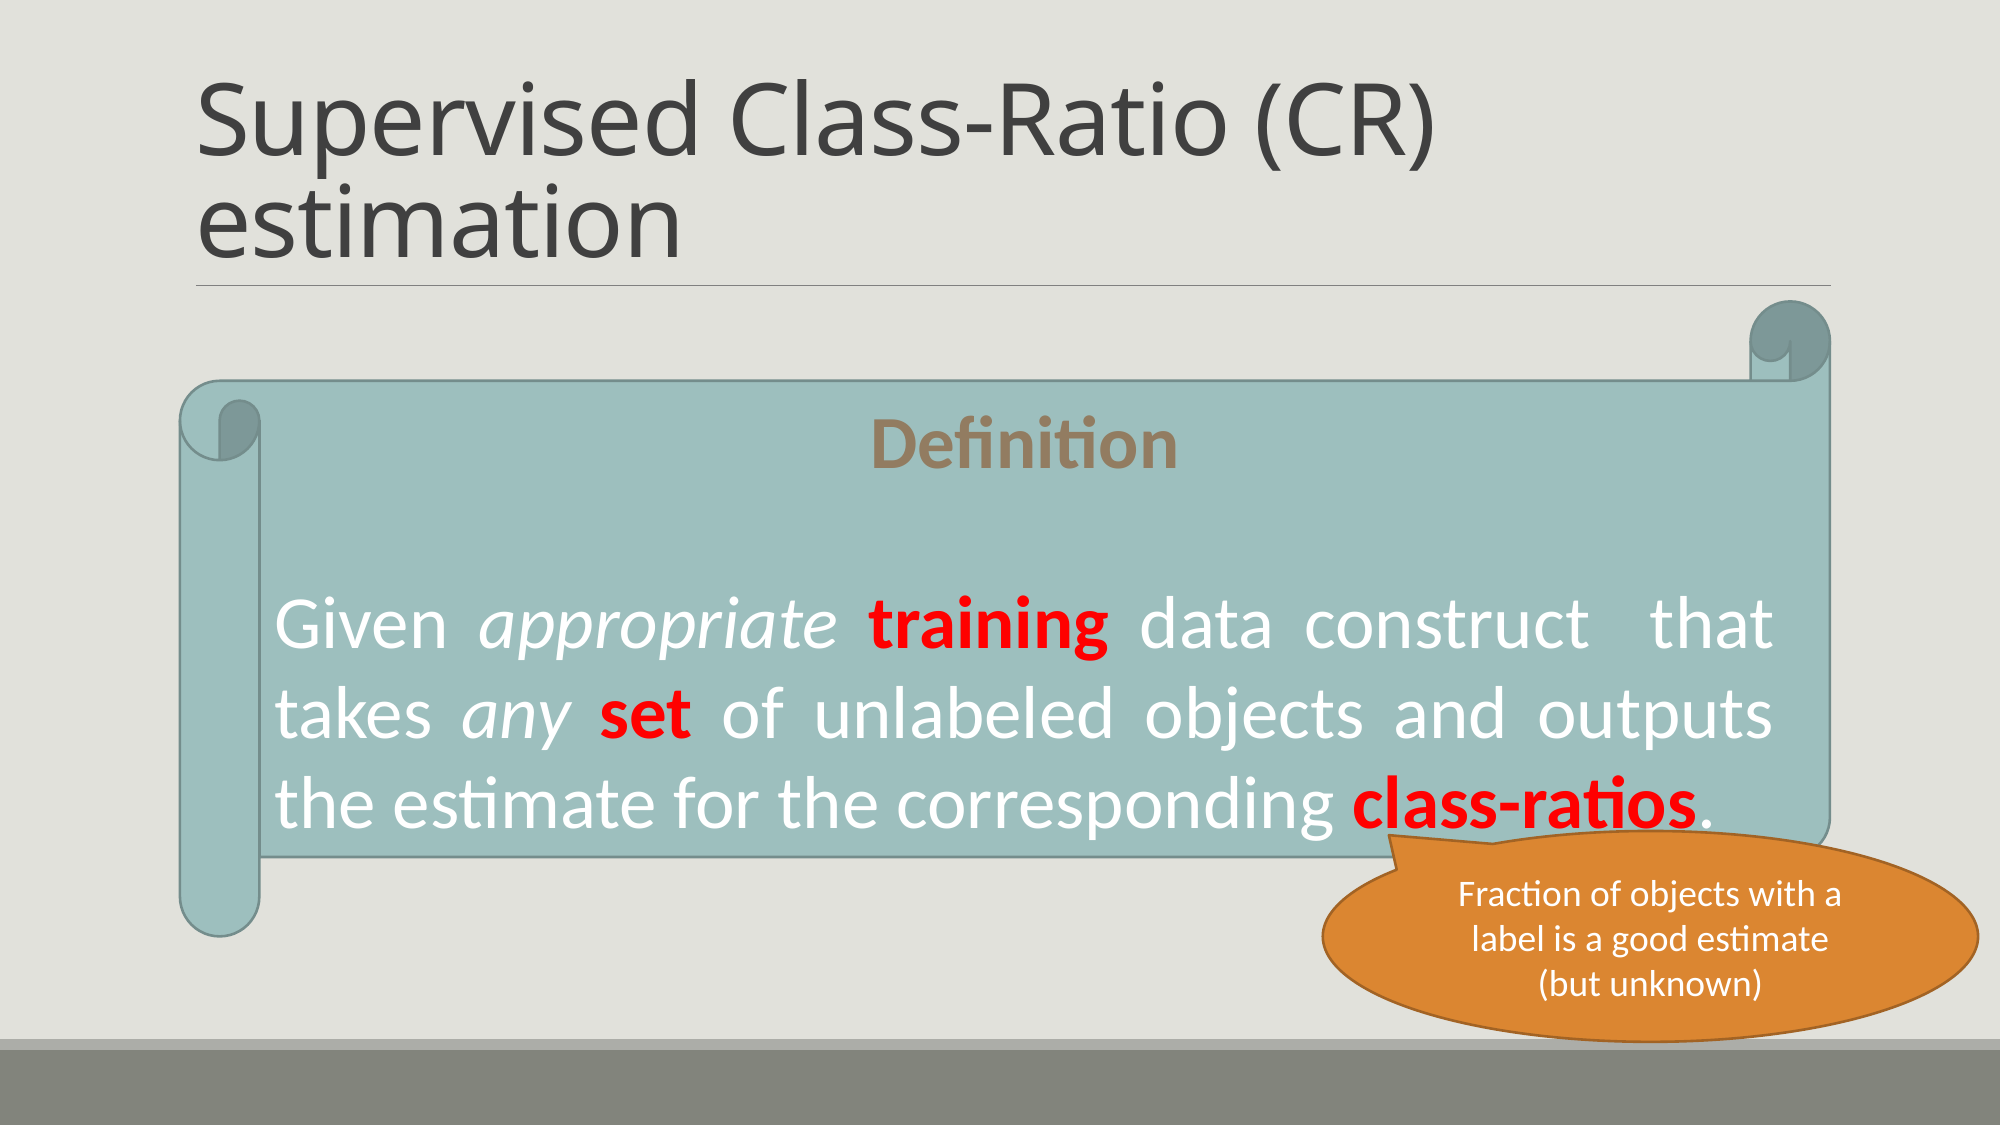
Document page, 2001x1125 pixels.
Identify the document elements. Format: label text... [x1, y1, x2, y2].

title Supervised Class-Ratio (CR) estimation [180, 47, 1830, 285]
text_box Fraction of objects with a label is a good estimate (but unknown) [1321, 829, 1980, 1044]
